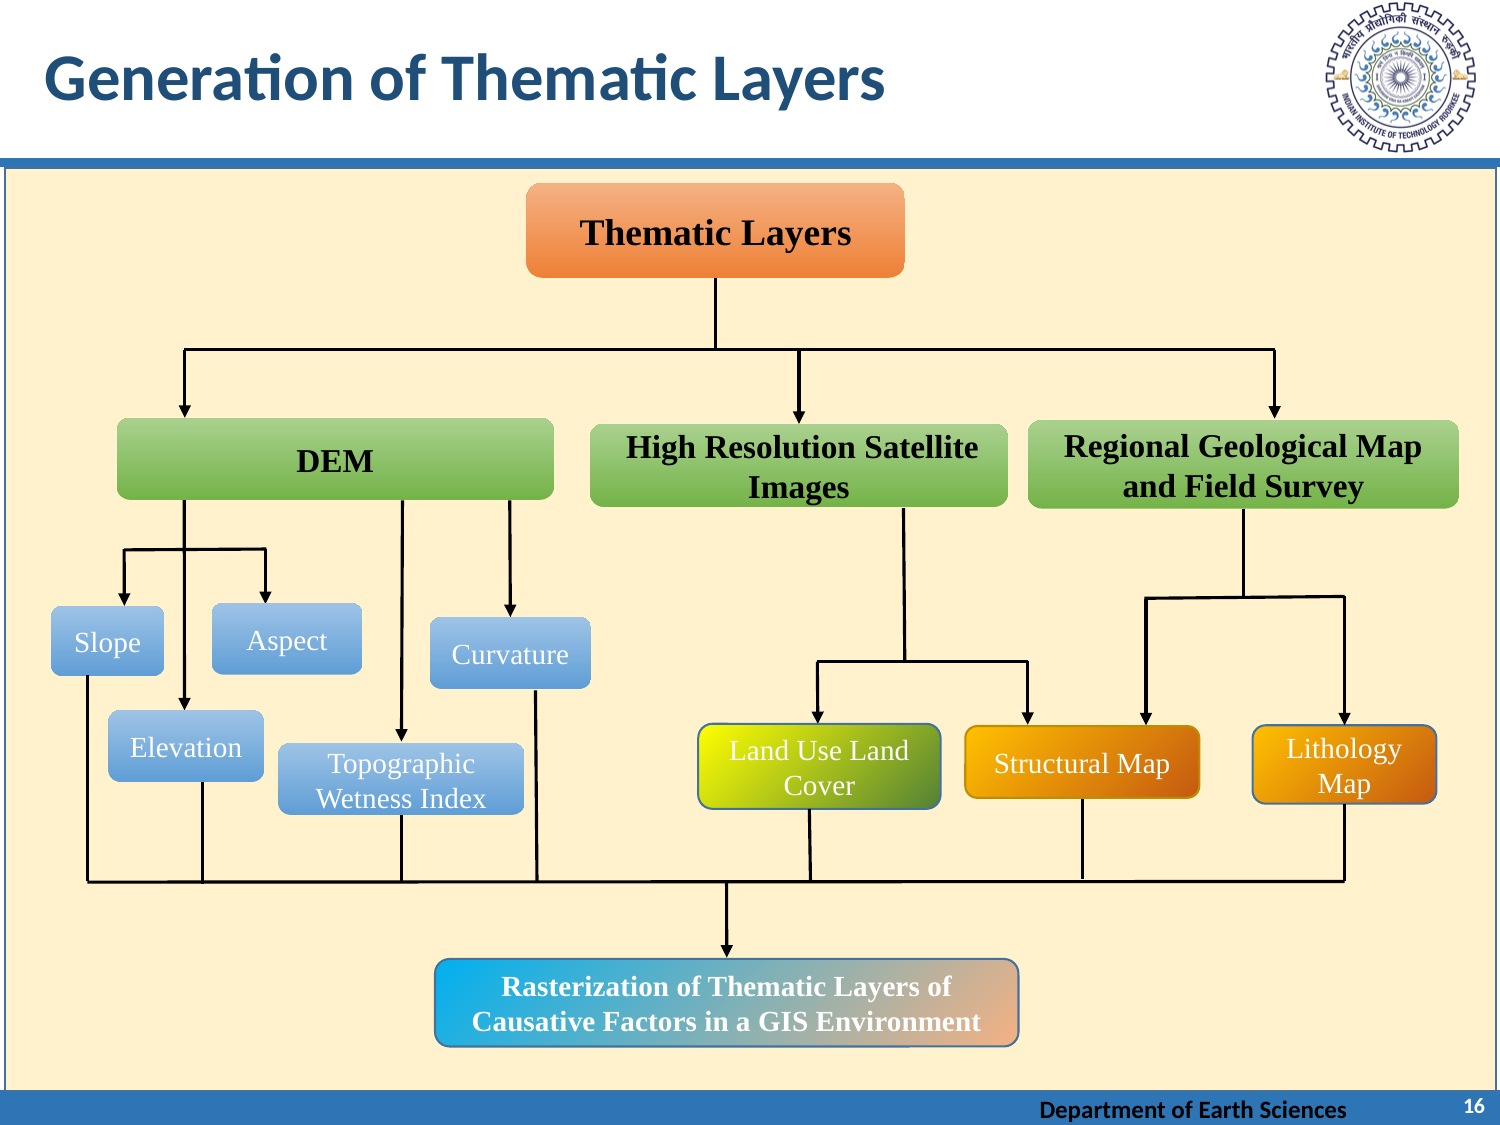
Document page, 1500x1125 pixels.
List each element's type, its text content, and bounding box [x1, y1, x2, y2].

picture [1321, 0, 1482, 157]
title Generation of Thematic Layers [29, 33, 1185, 125]
text_box [4, 167, 1497, 1092]
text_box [50, 182, 1460, 1047]
